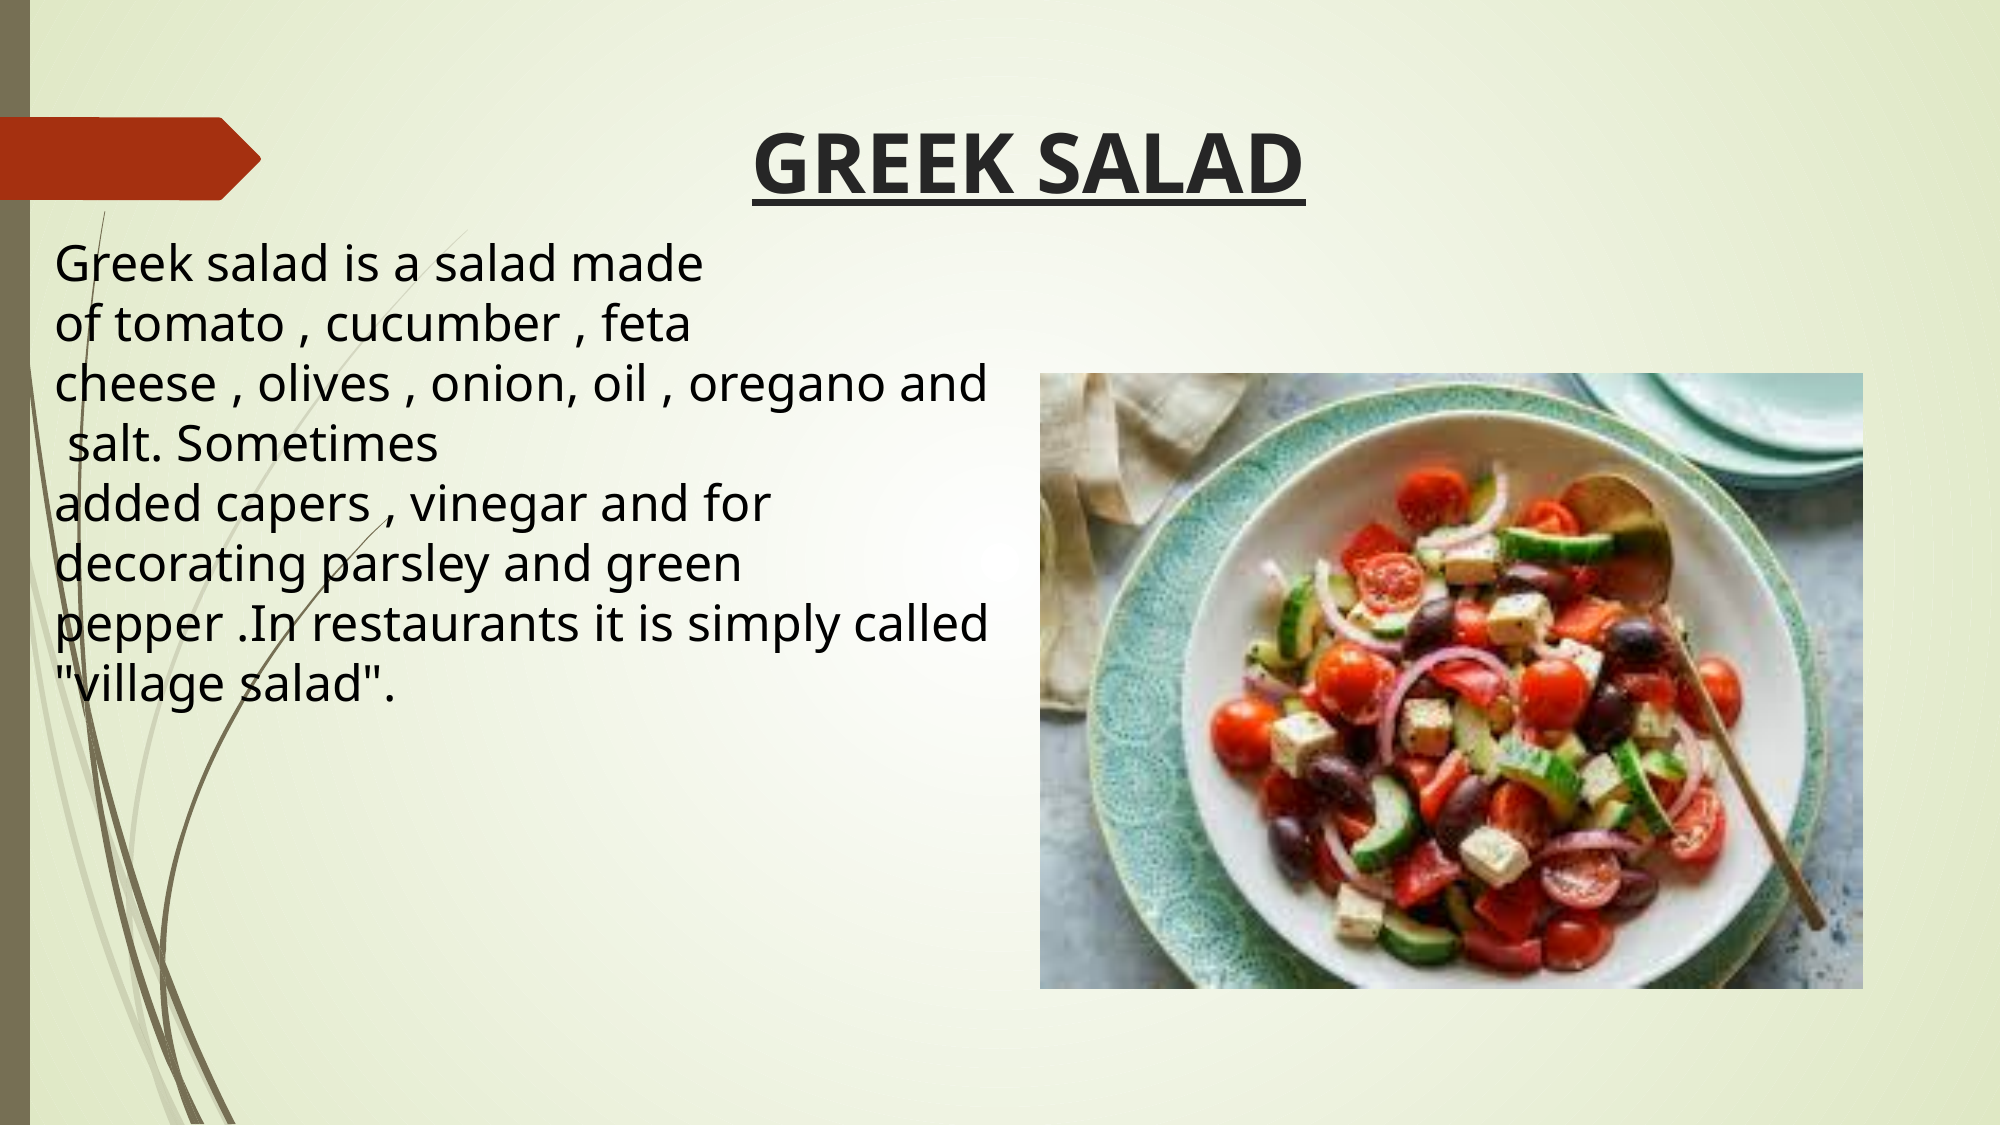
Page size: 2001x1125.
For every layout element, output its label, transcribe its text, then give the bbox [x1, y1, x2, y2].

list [1040, 373, 1863, 989]
title GREEK SALAD [297, 102, 1760, 313]
list Greek salad is a salad made of tomato , cucumber , feta cheese , olives , onion, oil , oregano and salt. Sometimes added capers , vinegar and for decorating parsley and green pepper .In restaurants it is simply called "village salad". [39, 224, 1011, 849]
